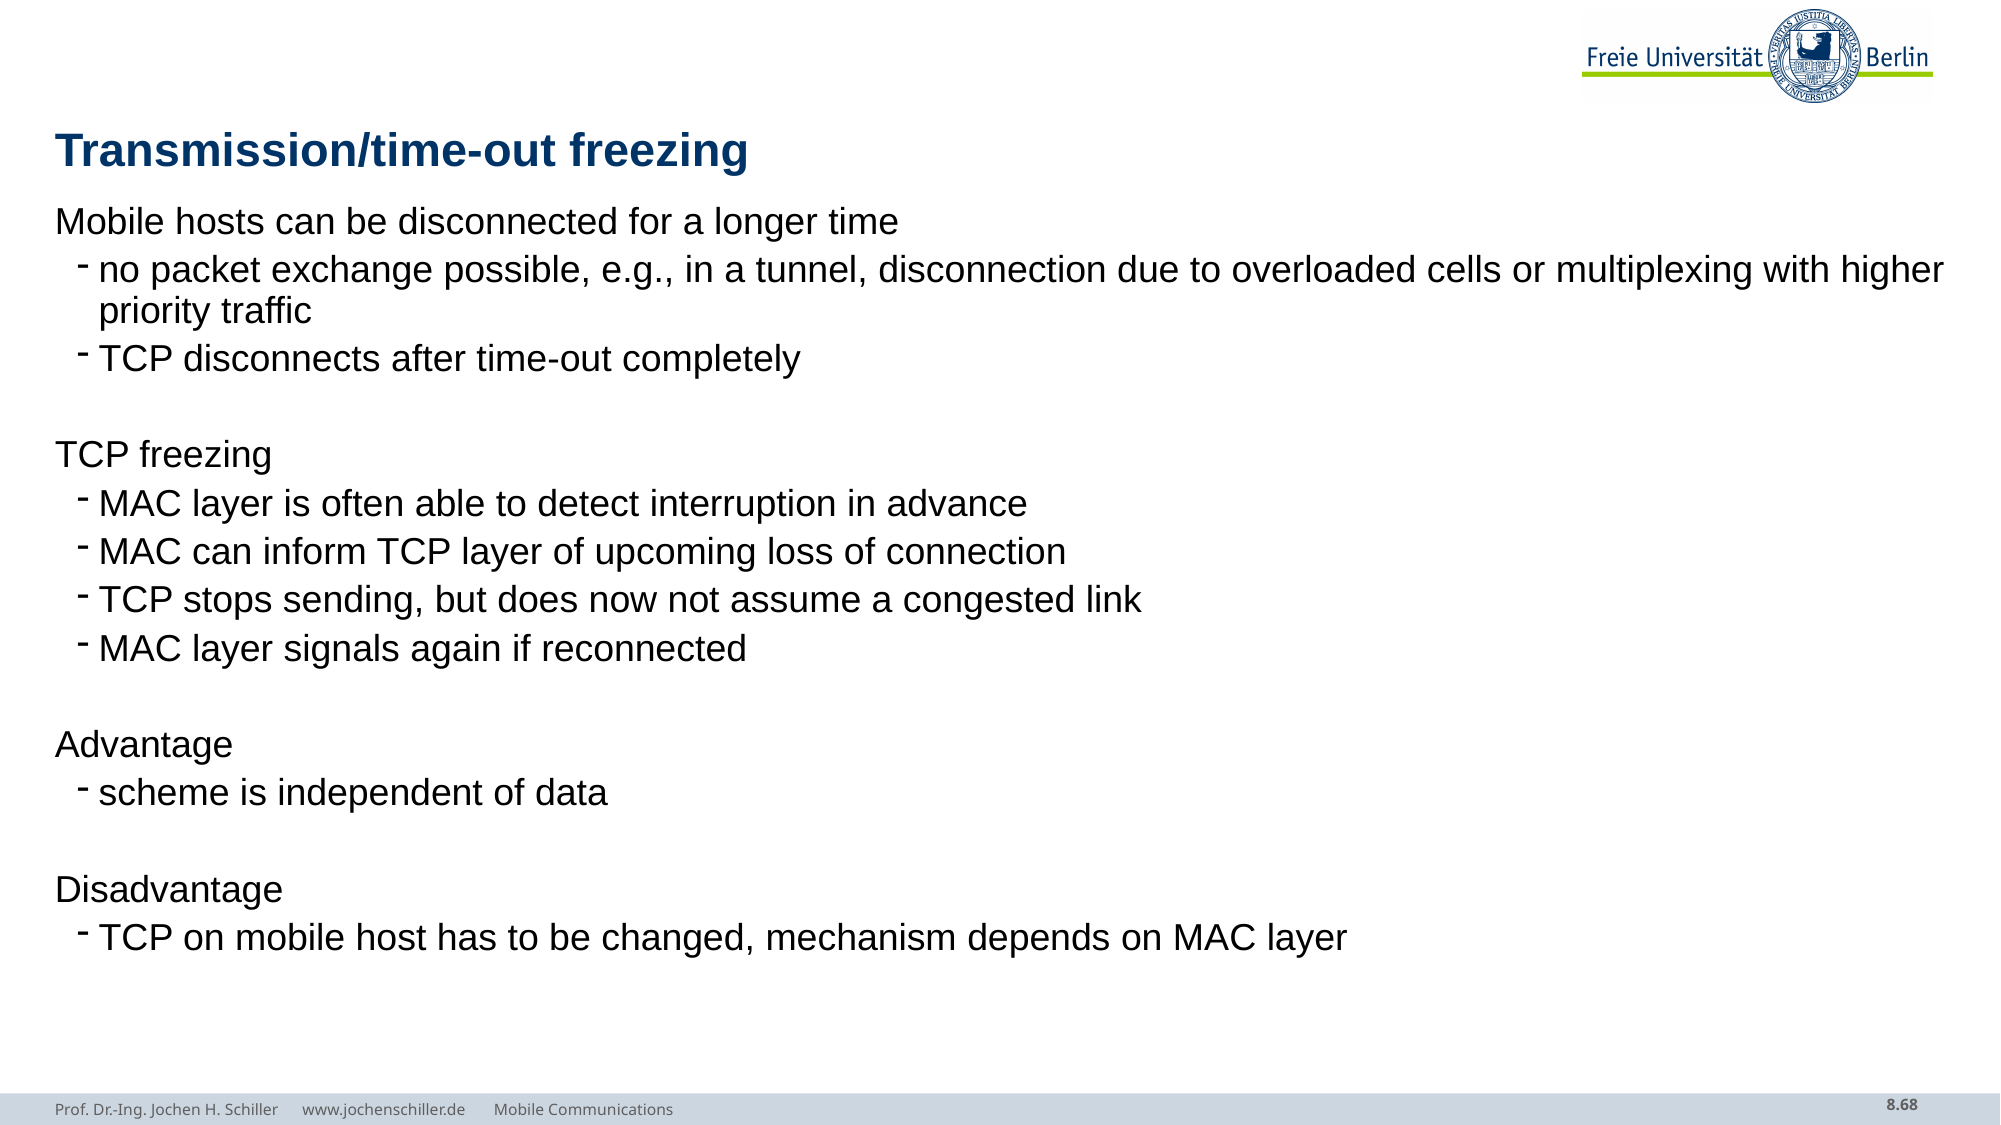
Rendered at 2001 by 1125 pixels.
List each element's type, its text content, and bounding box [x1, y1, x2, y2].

footer Prof. Dr.-Ing. Jochen H. Schiller www.jochenschiller.de Mobile Communications [54, 1091, 1363, 1125]
picture [1582, 9, 1933, 103]
title Transmission/time-out freezing [54, 117, 1946, 188]
list Mobile hosts can be disconnected for a longer time no packet exchange possible, e.g., in a tunnel, disconnection due to overloaded cells or multiplexing with higher priority traffic TCP disconnects after time-out completely TCP freezing MAC layer is often able to detect interruption in advance MAC can inform TCP layer of upcoming loss of connection TCP stops sending, but does now not assume a congested link MAC layer signals again if reconnected Advantage scheme is independent of data Disadvantage TCP on mobile host has to be changed, mechanism depends on MAC layer [54, 201, 1946, 1064]
